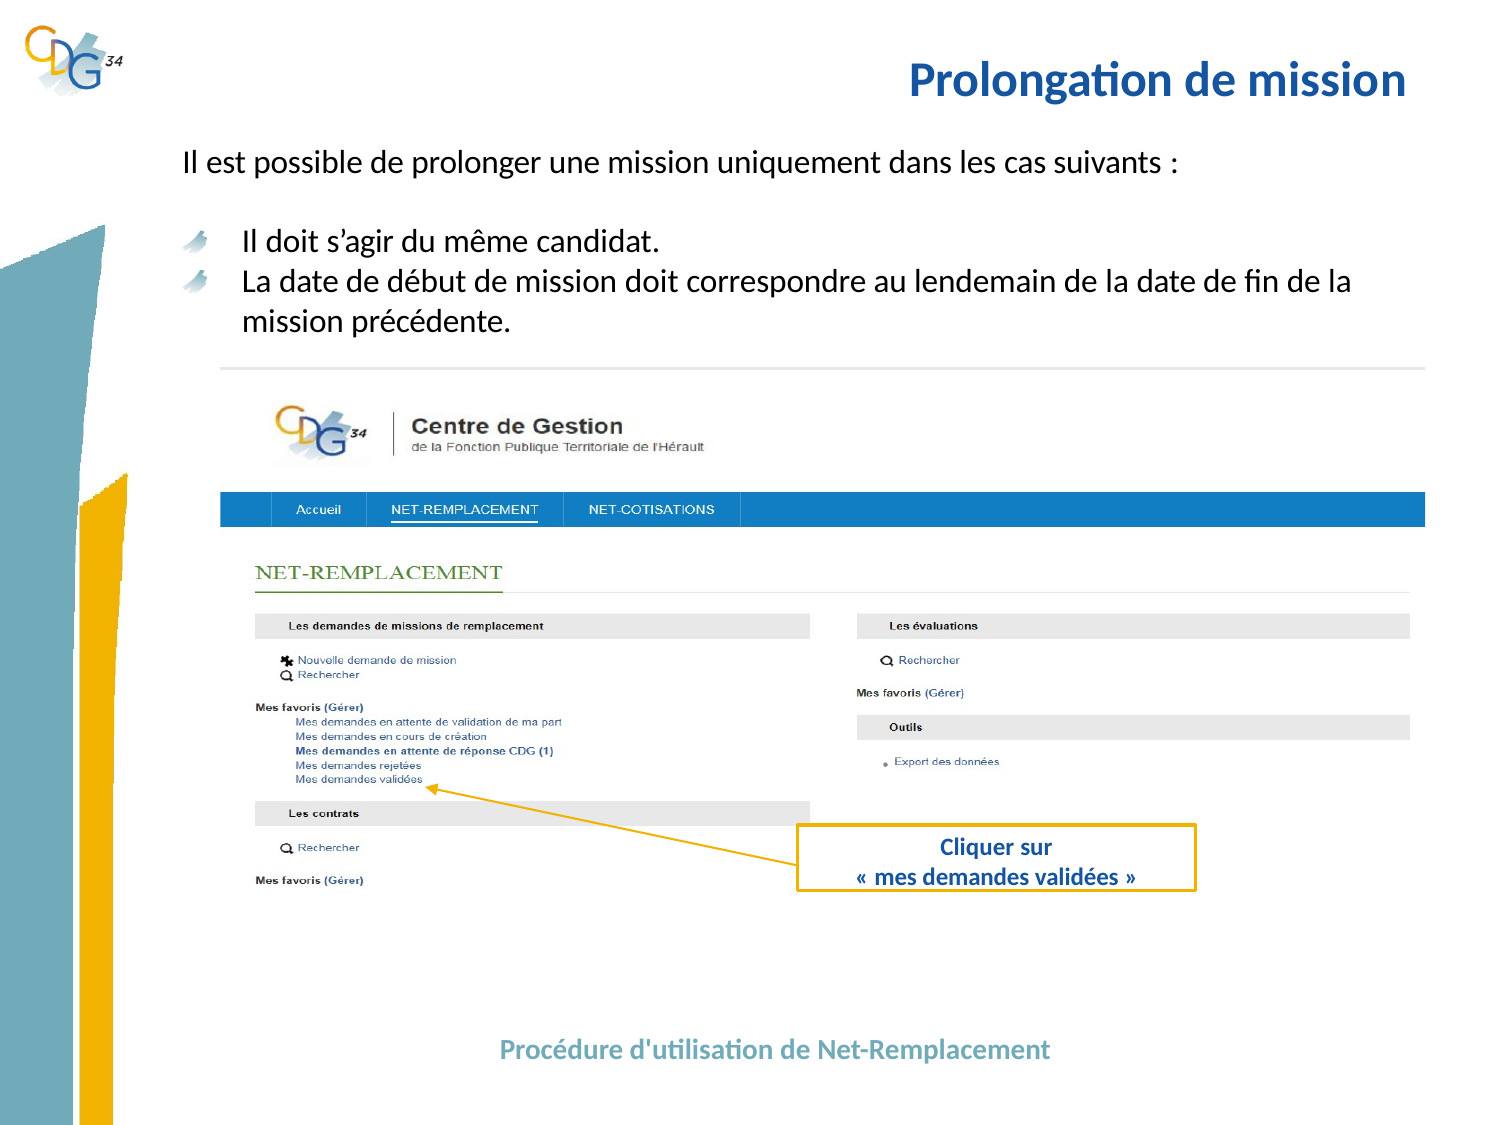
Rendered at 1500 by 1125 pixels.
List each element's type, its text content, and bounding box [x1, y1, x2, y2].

picture [23, 23, 125, 100]
text_box Il est possible de prolonger une mission uniquement dans les cas suivants : Il doit s’agir du même candidat. La date de début de mission doit correspondre au lendemain de la date de fin de la mission précédente. [180, 137, 1435, 339]
text_box [220, 367, 1426, 886]
text_box Cliquer sur « mes demandes validées » [797, 824, 1196, 891]
picture [0, 222, 130, 1125]
footer Procédure d'utilisation de Net-Remplacement [497, 1035, 1056, 1125]
text_box [425, 783, 439, 796]
title Prolongation de mission [907, 43, 1412, 234]
